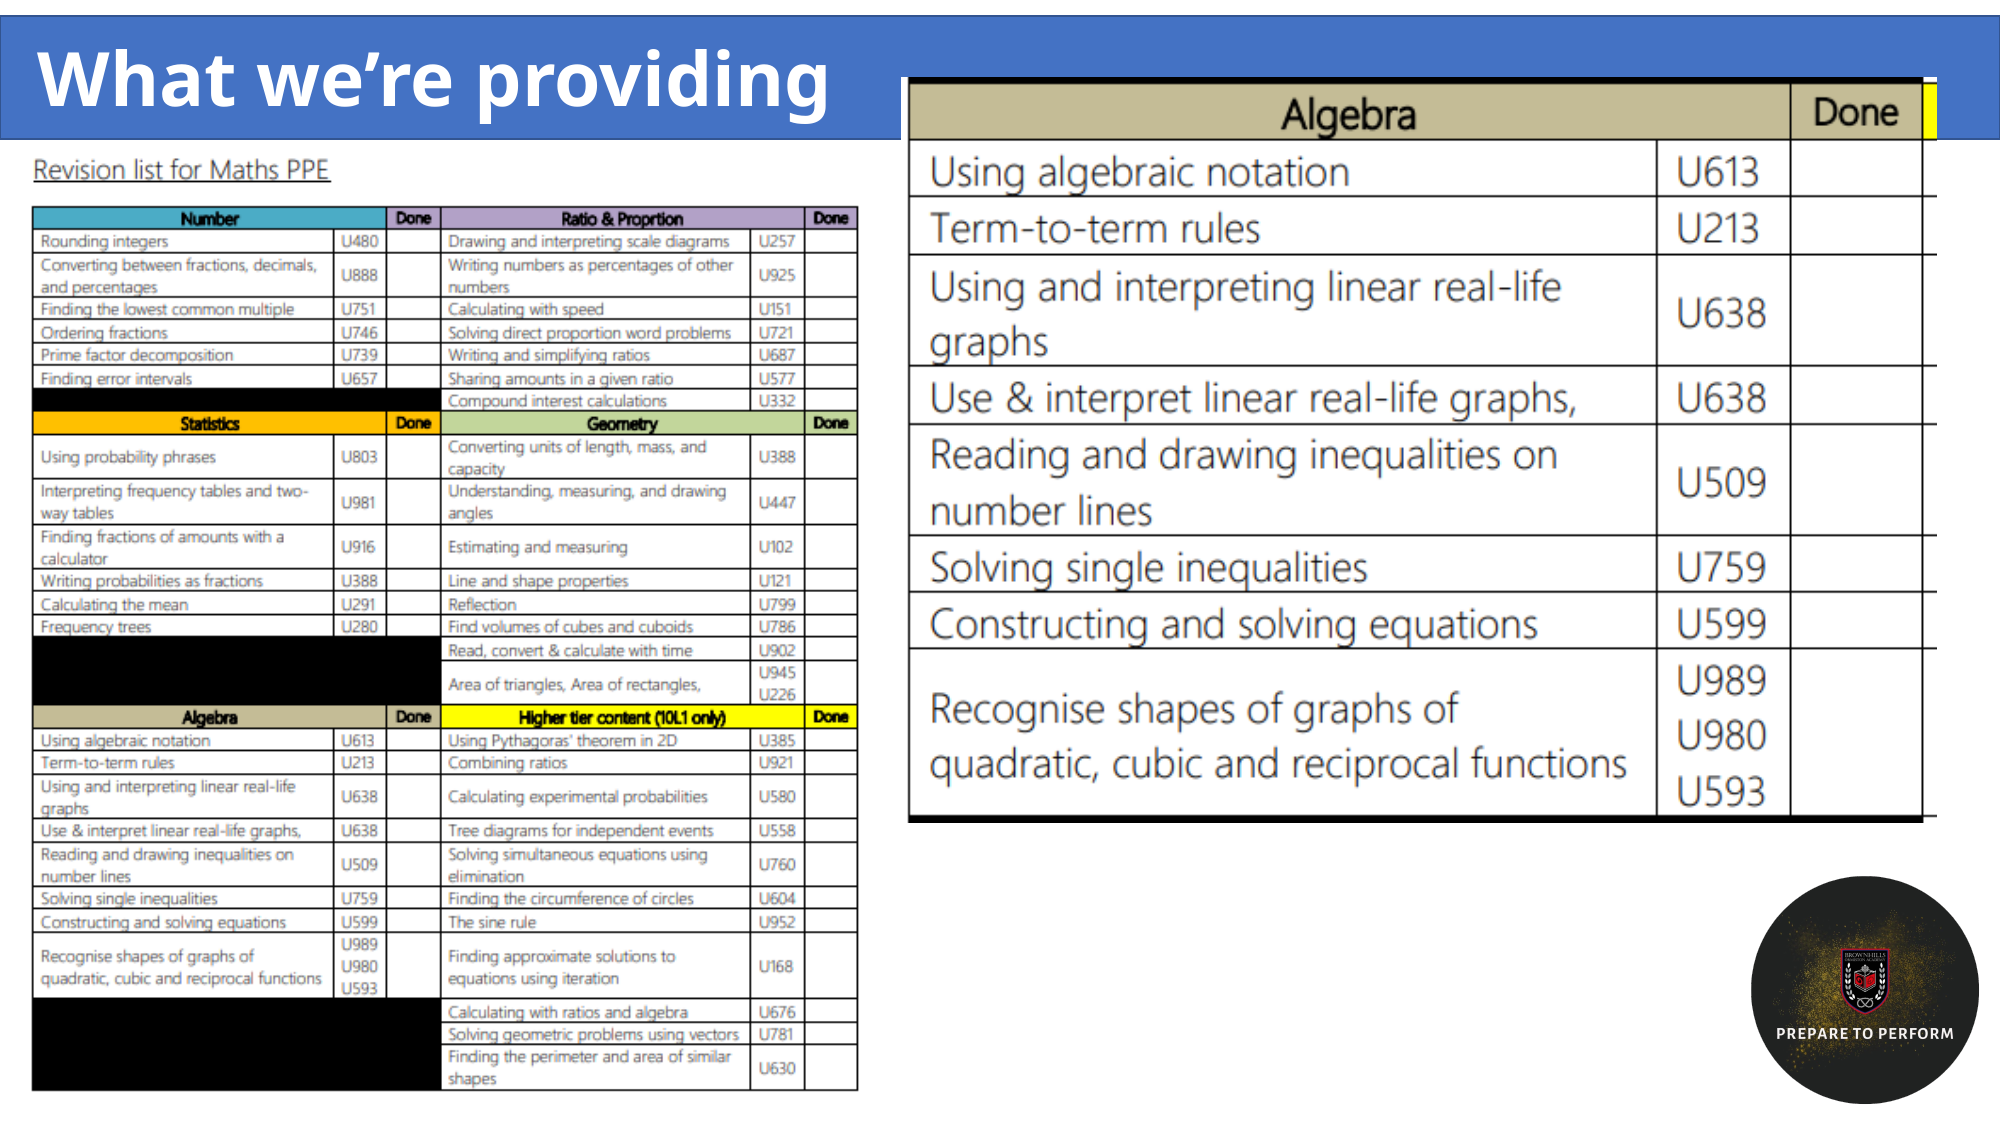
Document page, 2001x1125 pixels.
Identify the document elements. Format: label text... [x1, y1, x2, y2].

picture [1730, 855, 2000, 1125]
picture [22, 147, 879, 1110]
picture [901, 77, 1937, 823]
text_box What we’re providing [22, 24, 1731, 130]
text_box [0, 15, 2000, 140]
